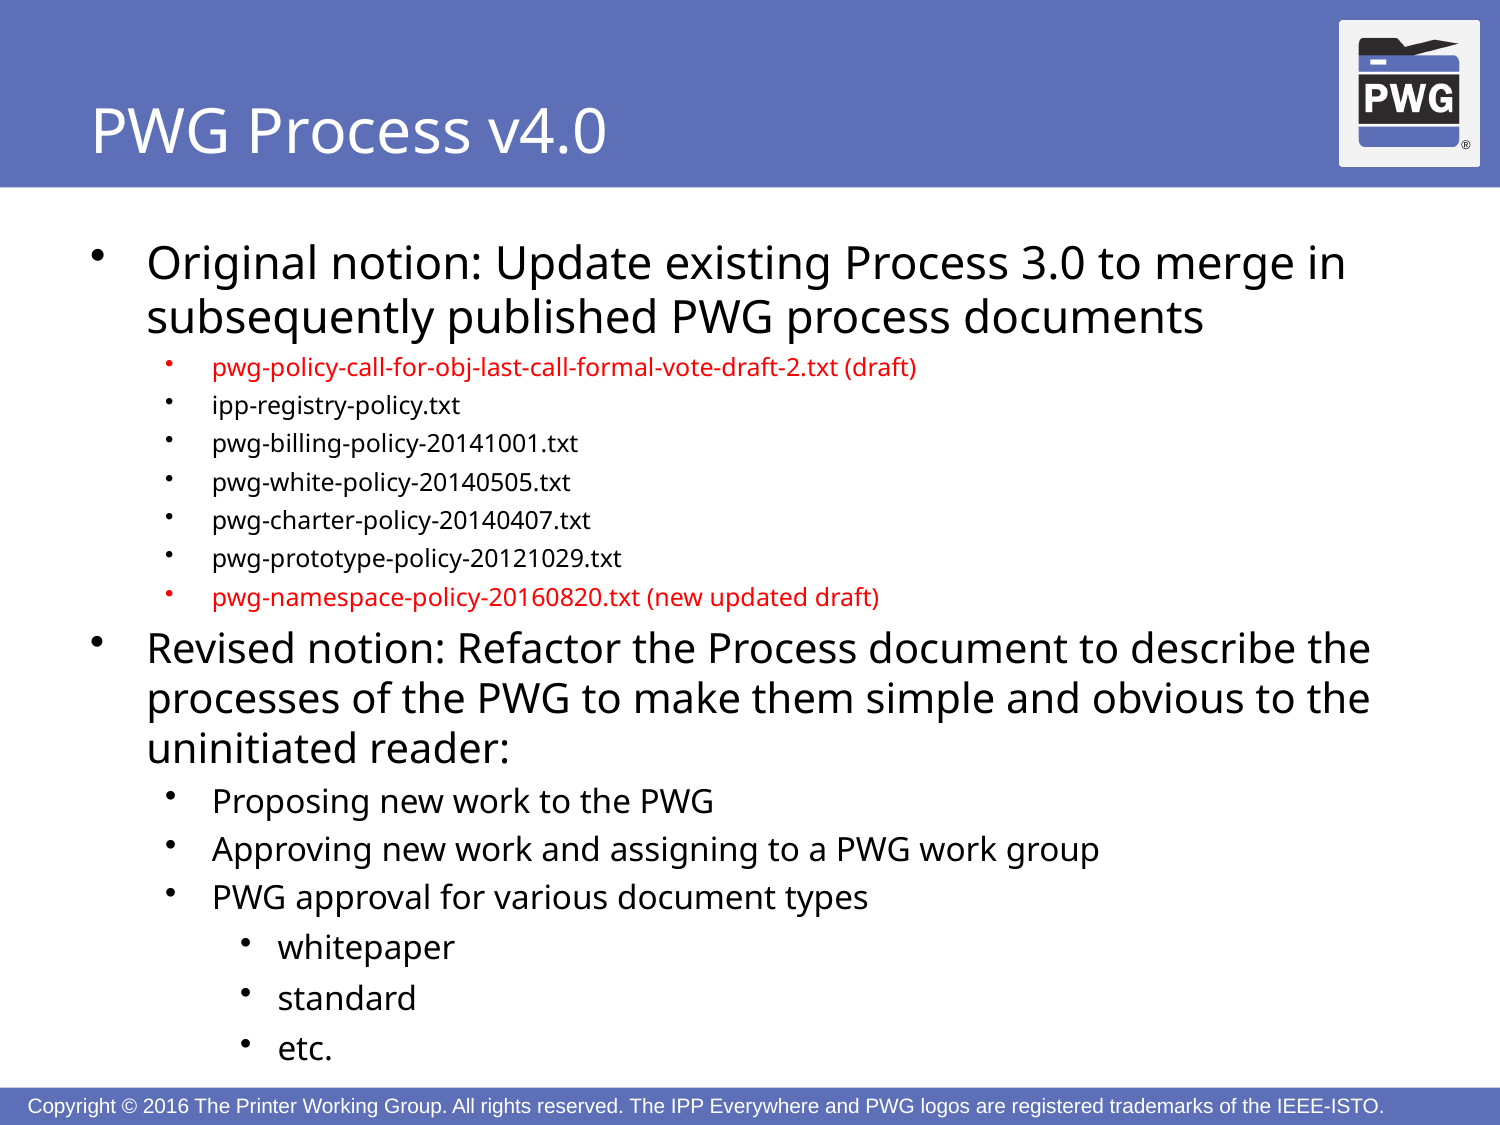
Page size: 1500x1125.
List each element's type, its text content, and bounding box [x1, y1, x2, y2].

picture [1339, 20, 1480, 167]
list Original notion: Update existing Process 3.0 to merge in subsequently published PWG process documents pwg-policy-call-for-obj-last-call-formal-vote-draft-2.txt (draft) ipp-registry-policy.txt pwg-billing-policy-20141001.txt pwg-white-policy-20140505.txt pwg-charter-policy-20140407.txt pwg-prototype-policy-20121029.txt pwg-namespace-policy-20160820.txt (new updated draft) Revised notion: Refactor the Process document to describe the processes of the PWG to make them simple and obvious to the uninitiated reader: Proposing new work to the PWG Approving new work and assigning to a PWG work group PWG approval for various document types whitepaper standard etc. [74, 224, 1426, 1088]
title PWG Process v4.0 [74, 7, 1318, 175]
